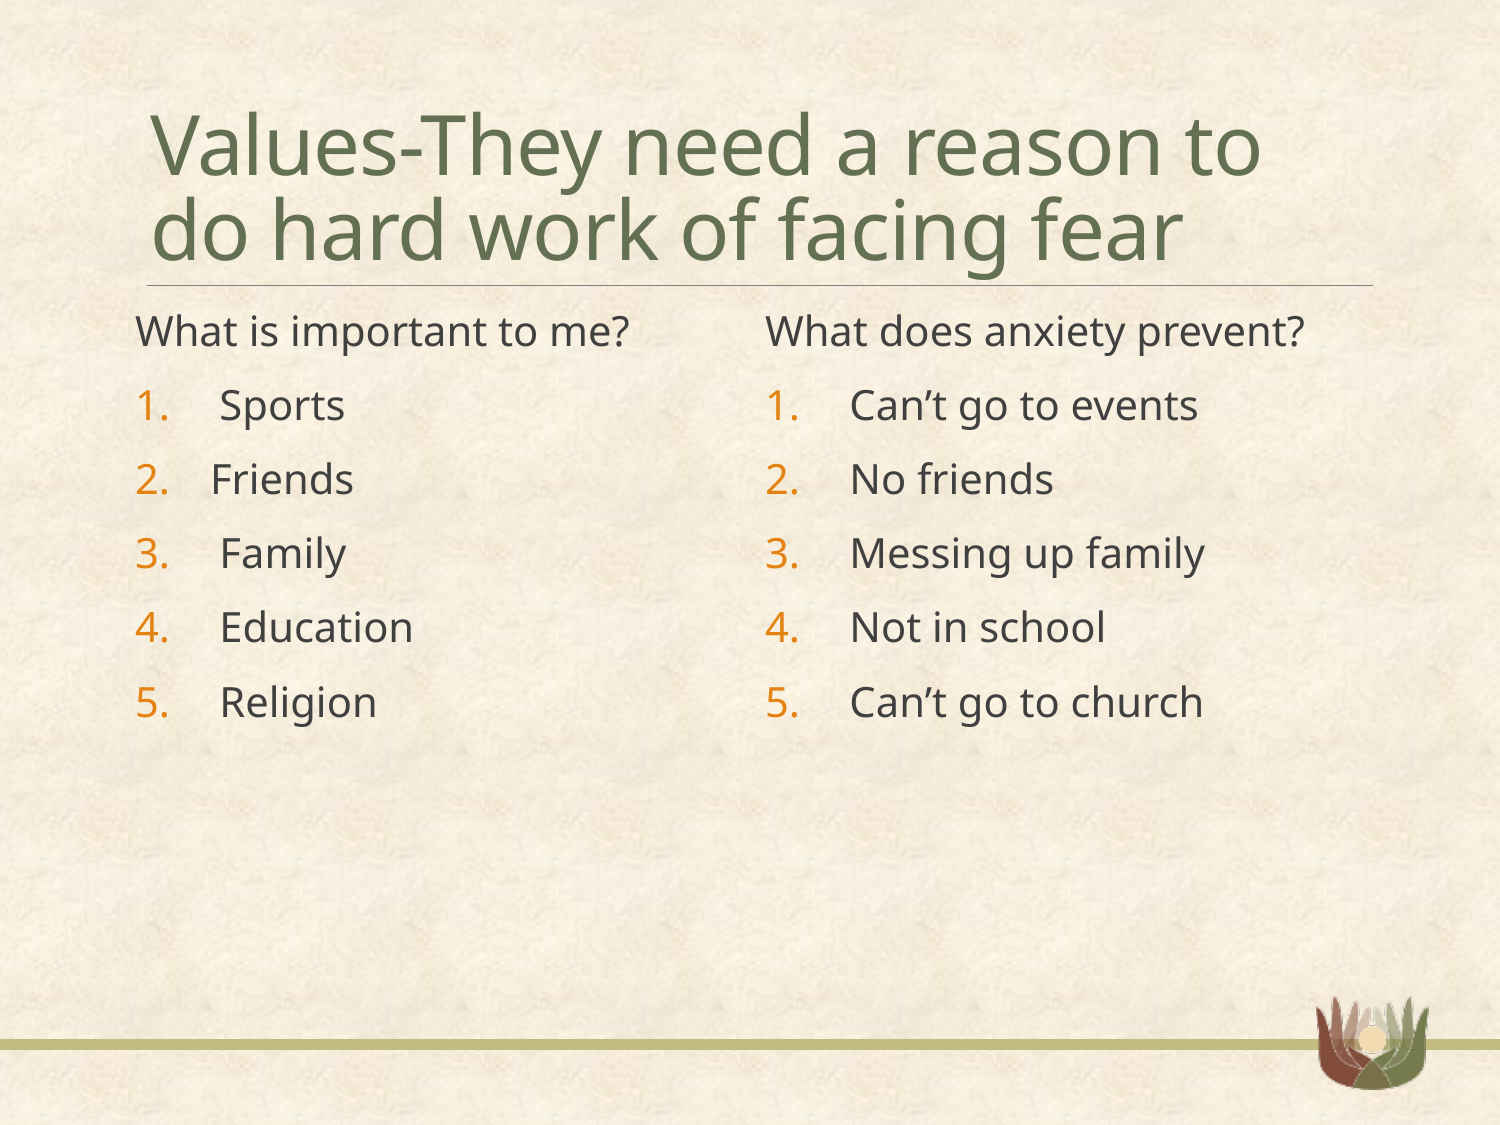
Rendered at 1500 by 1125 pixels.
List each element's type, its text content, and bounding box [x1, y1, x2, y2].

title Values-They need a reason to do hard work of facing fear [135, 47, 1373, 285]
list What does anxiety prevent? Can’t go to events No friends Messing up family Not in school Can’t go to church [765, 302, 1373, 840]
picture [1316, 996, 1429, 1090]
list What is important to me? Sports Friends Family Education Religion [135, 302, 743, 813]
